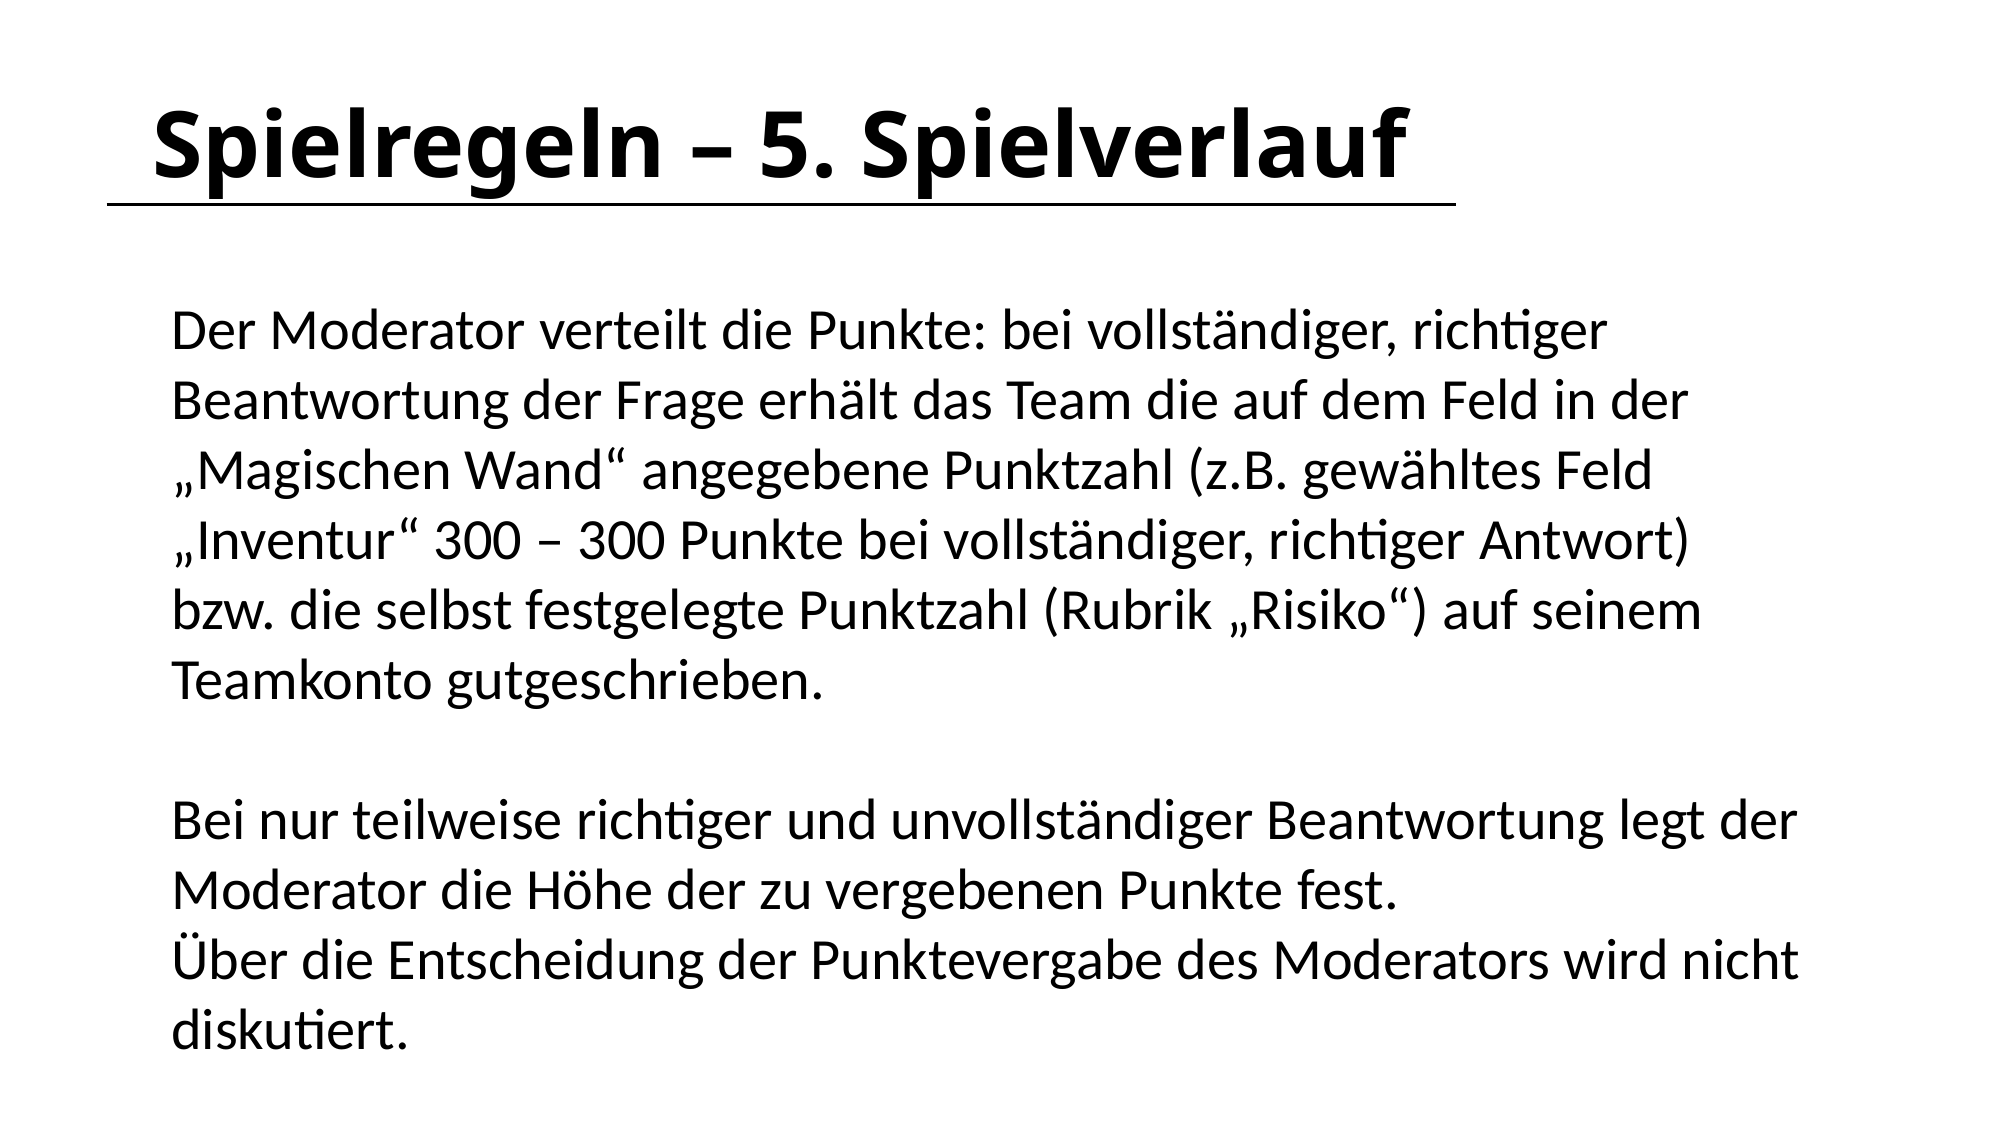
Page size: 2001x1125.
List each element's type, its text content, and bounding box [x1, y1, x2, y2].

title Spielregeln – 5. Spielverlauf [137, 39, 1863, 257]
text_box Der Moderator verteilt die Punkte: bei vollständiger, richtiger Beantwortung der Frage erhält das Team die auf dem Feld in der „Magischen Wand“ angegebene Punktzahl (z.B. gewähltes Feld „Inventur“ 300 – 300 Punkte bei vollständiger, richtiger Antwort) bzw. die selbst festgelegte Punktzahl (Rubrik „Risiko“) auf seinem Teamkonto gutgeschrieben. Bei nur teilweise richtiger und unvollständiger Beantwortung legt der Moderator die Höhe der zu vergebenen Punkte fest. Über die Entscheidung der Punktevergabe des Moderators wird nicht diskutiert. [156, 283, 1882, 1069]
